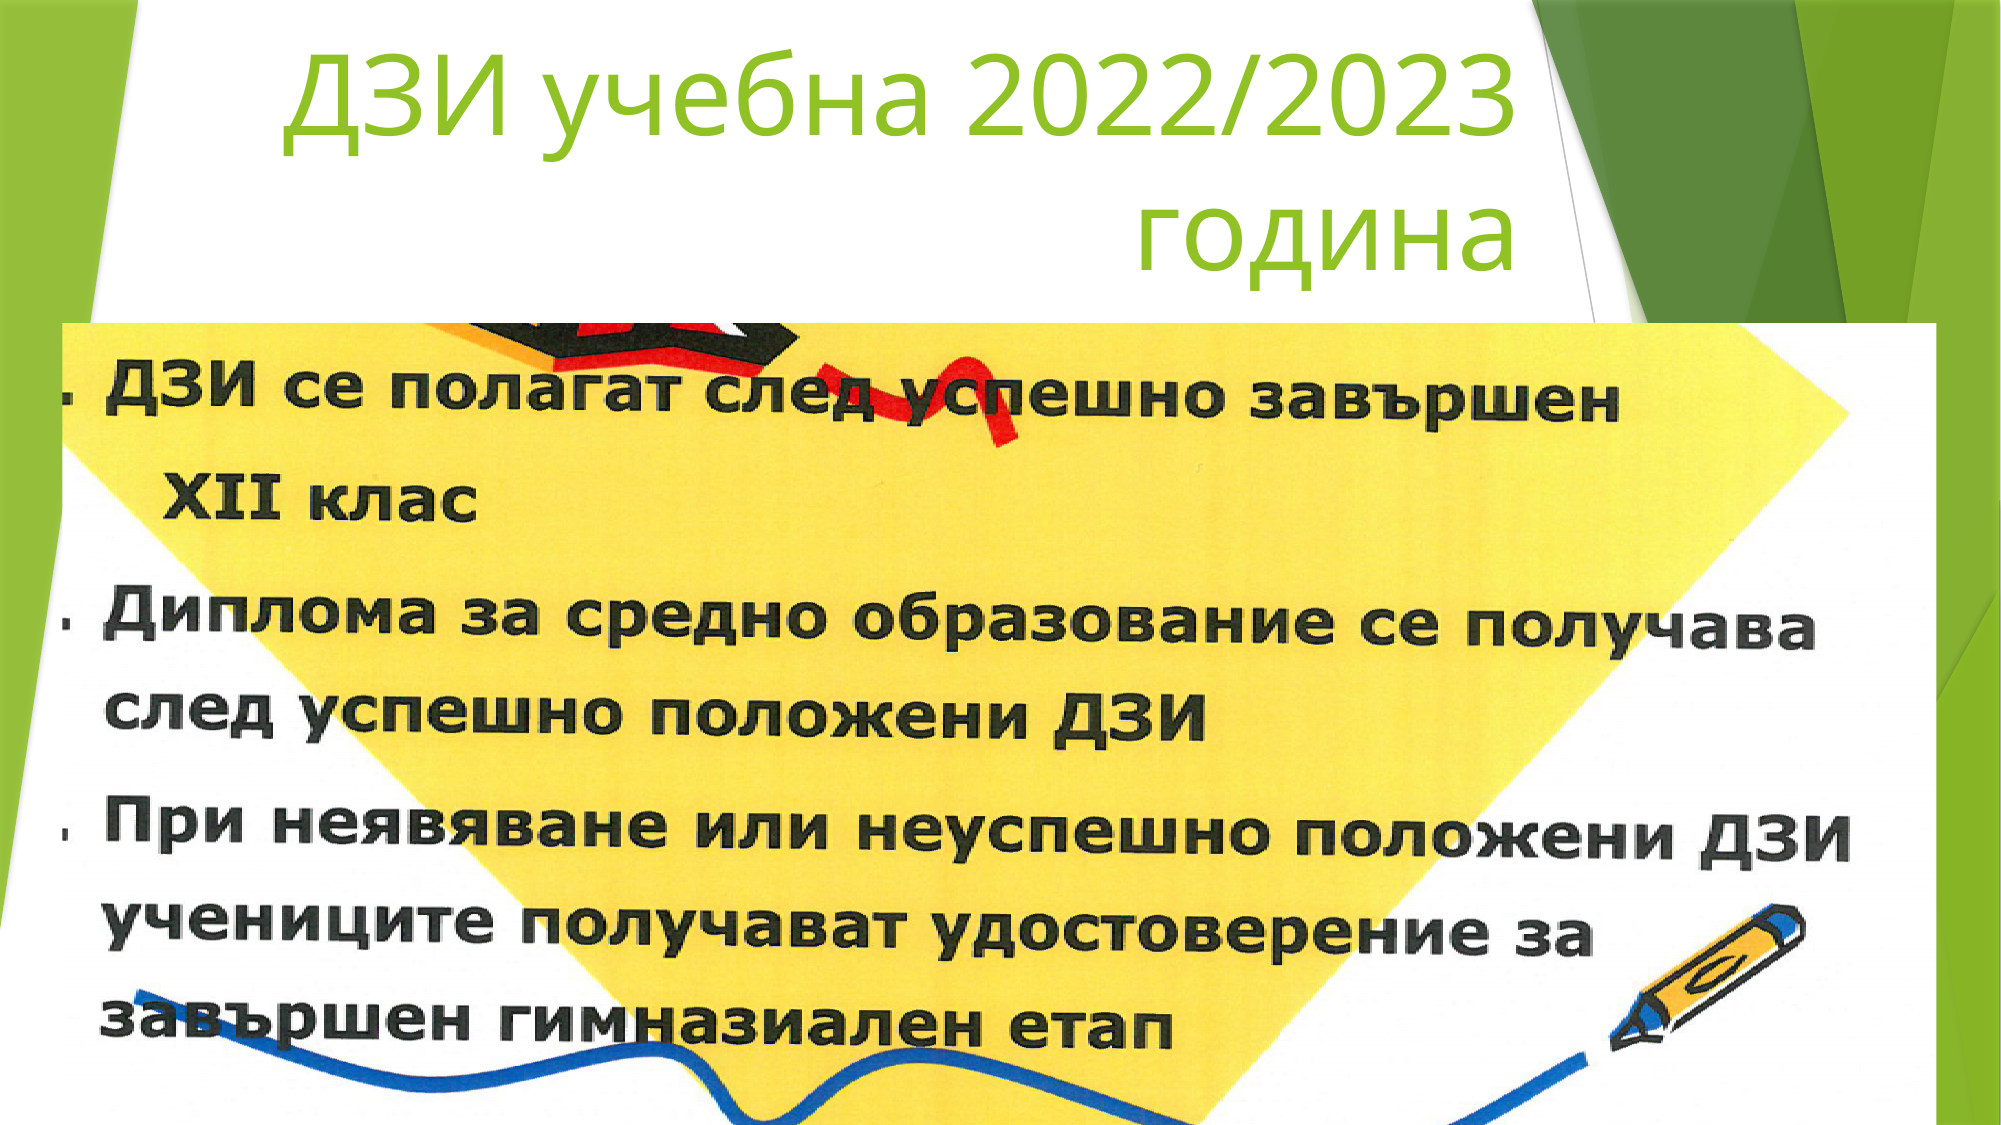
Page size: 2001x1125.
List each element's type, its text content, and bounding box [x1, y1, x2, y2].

title ДЗИ учебна 2022/2023 година [247, 0, 1536, 300]
picture [61, 323, 1937, 1125]
